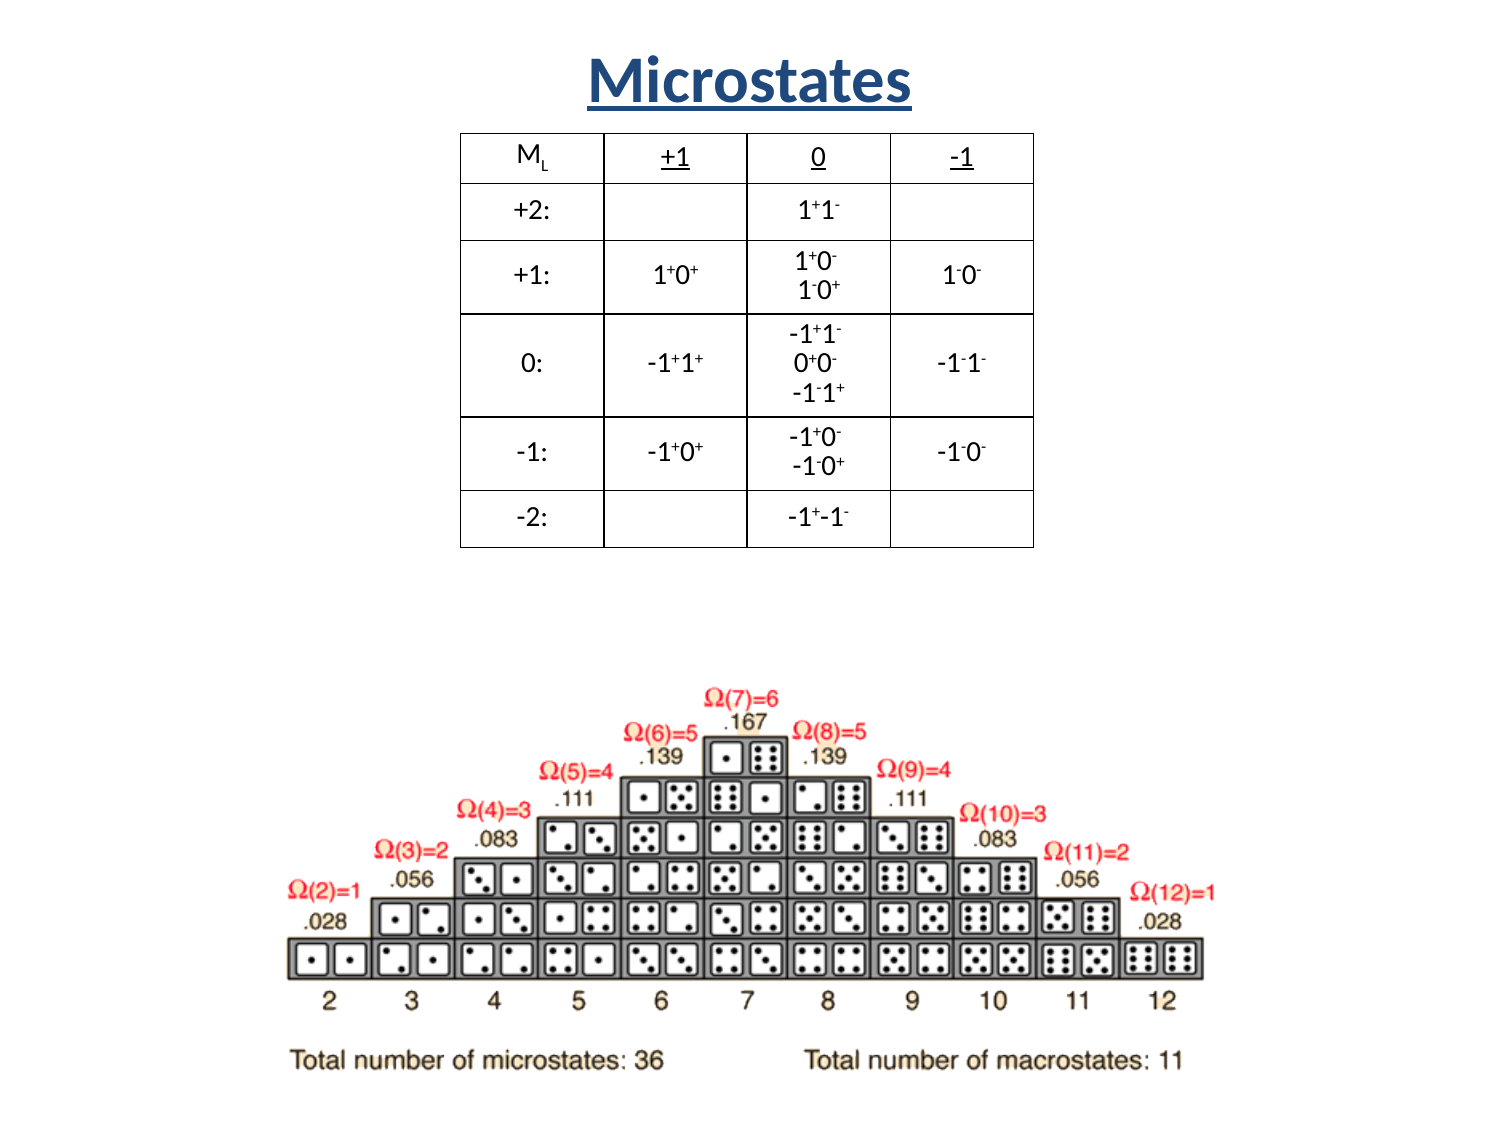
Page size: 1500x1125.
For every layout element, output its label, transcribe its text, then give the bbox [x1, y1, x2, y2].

text_box Microstates [74, 0, 1425, 151]
table_cell -1+1+ [605, 315, 746, 416]
table_cell -1+0+ [605, 418, 746, 490]
table_cell -1: [461, 418, 603, 490]
table_cell [605, 491, 746, 547]
table_cell [891, 184, 1033, 240]
table_cell 1+1- [748, 184, 890, 240]
table_cell 1-0- [891, 241, 1033, 313]
table_header ML [461, 134, 603, 183]
table_cell +1: [461, 241, 603, 313]
table_cell -1-1- [891, 315, 1033, 416]
table_cell [605, 184, 746, 240]
table_header +1 [605, 134, 746, 183]
table_cell +2: [461, 184, 603, 240]
table_header -1 [891, 134, 1033, 183]
table_cell [891, 491, 1033, 547]
table_cell -1+1- 0+0- -1-1+ [748, 315, 890, 416]
table_cell 1+0+ [605, 241, 746, 313]
table_cell -1+-1- [748, 491, 890, 547]
table_cell -2: [461, 491, 603, 547]
table_cell 0: [461, 315, 603, 416]
table_header 0 [748, 134, 890, 183]
table_cell 1+0- 1-0+ [748, 241, 890, 313]
table_cell -1-0- [891, 418, 1033, 490]
picture [267, 673, 1227, 1079]
table_cell -1+0- -1-0+ [748, 418, 890, 490]
